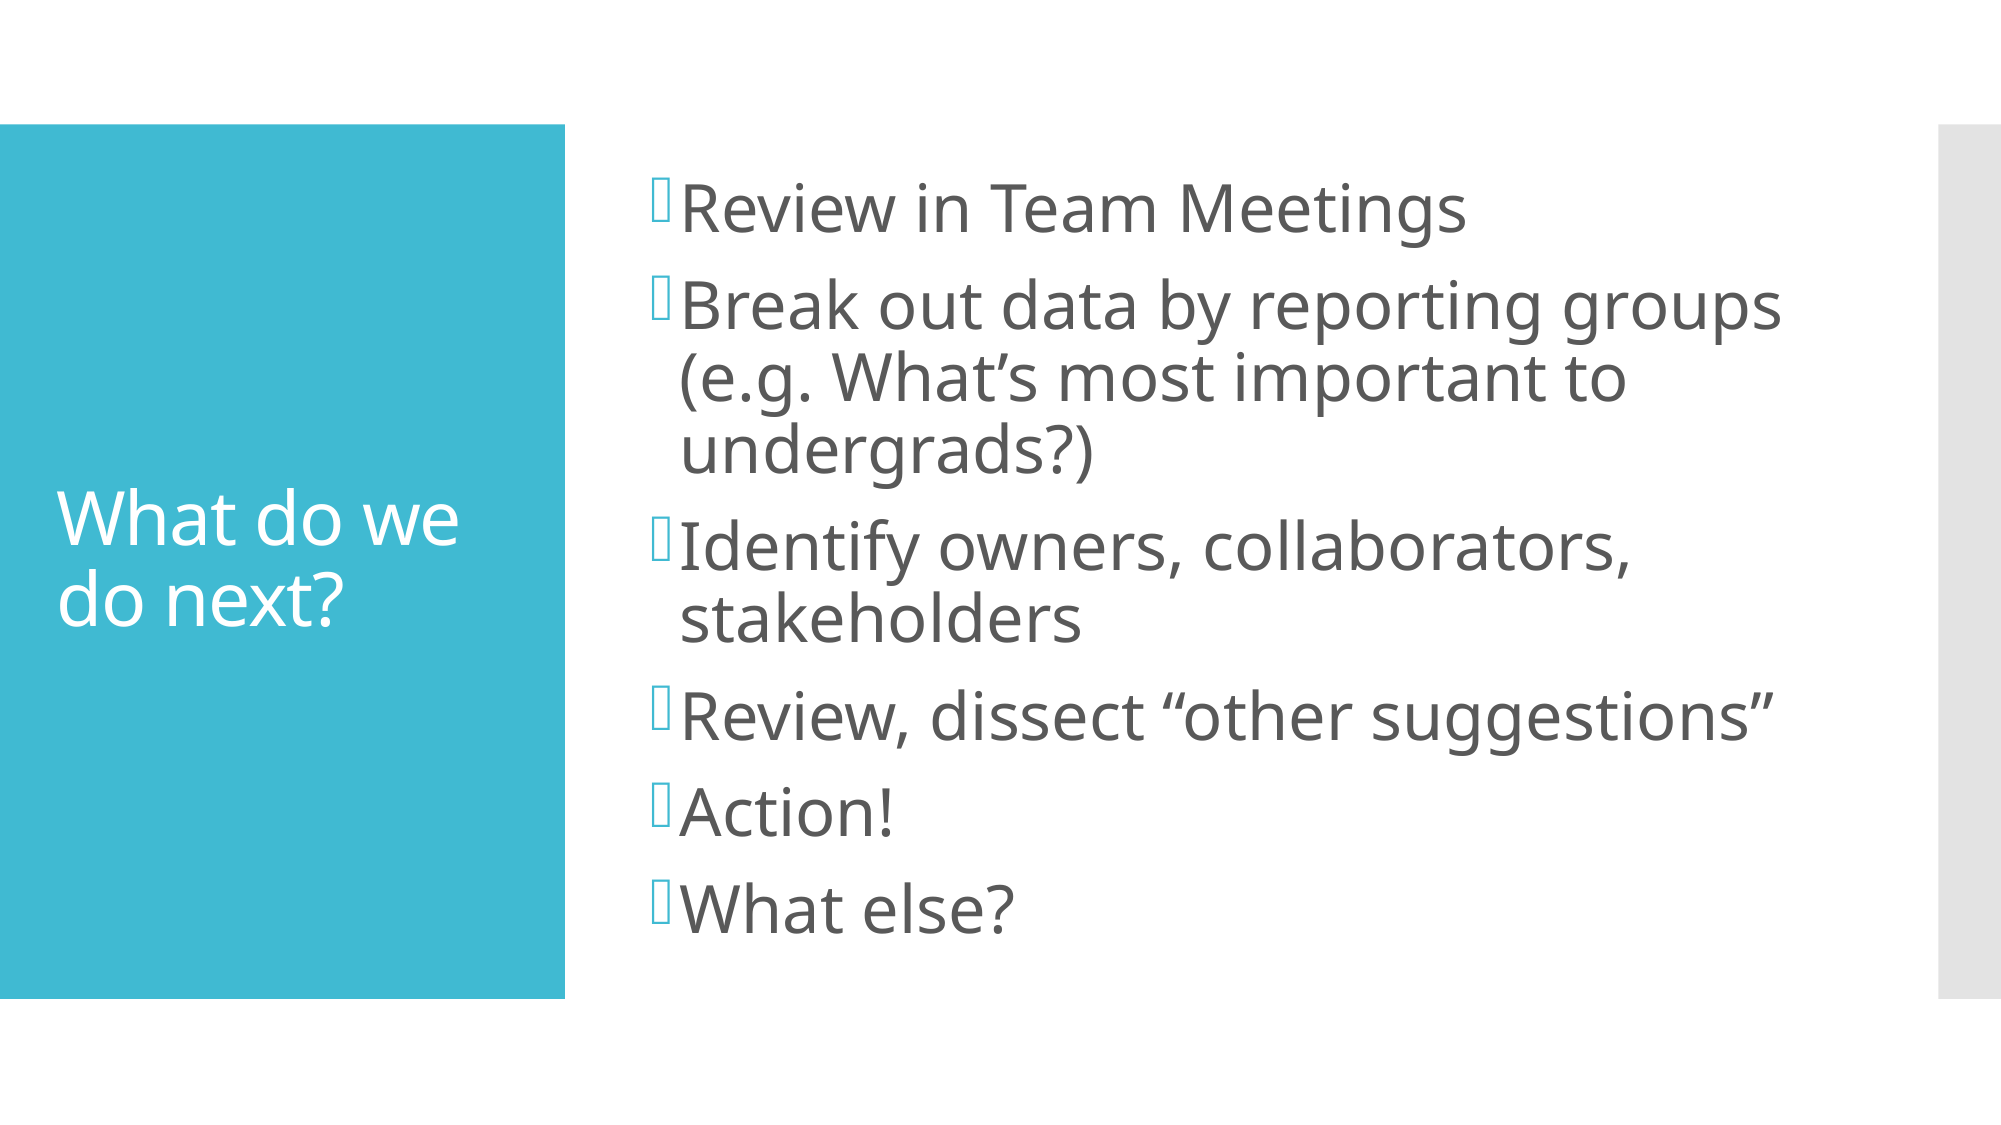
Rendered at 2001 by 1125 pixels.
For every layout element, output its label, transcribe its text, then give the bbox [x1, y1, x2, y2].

list Review in Team Meetings Break out data by reporting groups (e.g. What’s most important to undergrads?) Identify owners, collaborators, stakeholders Review, dissect “other suggestions” Action! What else? [634, 141, 1835, 982]
title What do we do next? [41, 184, 525, 940]
